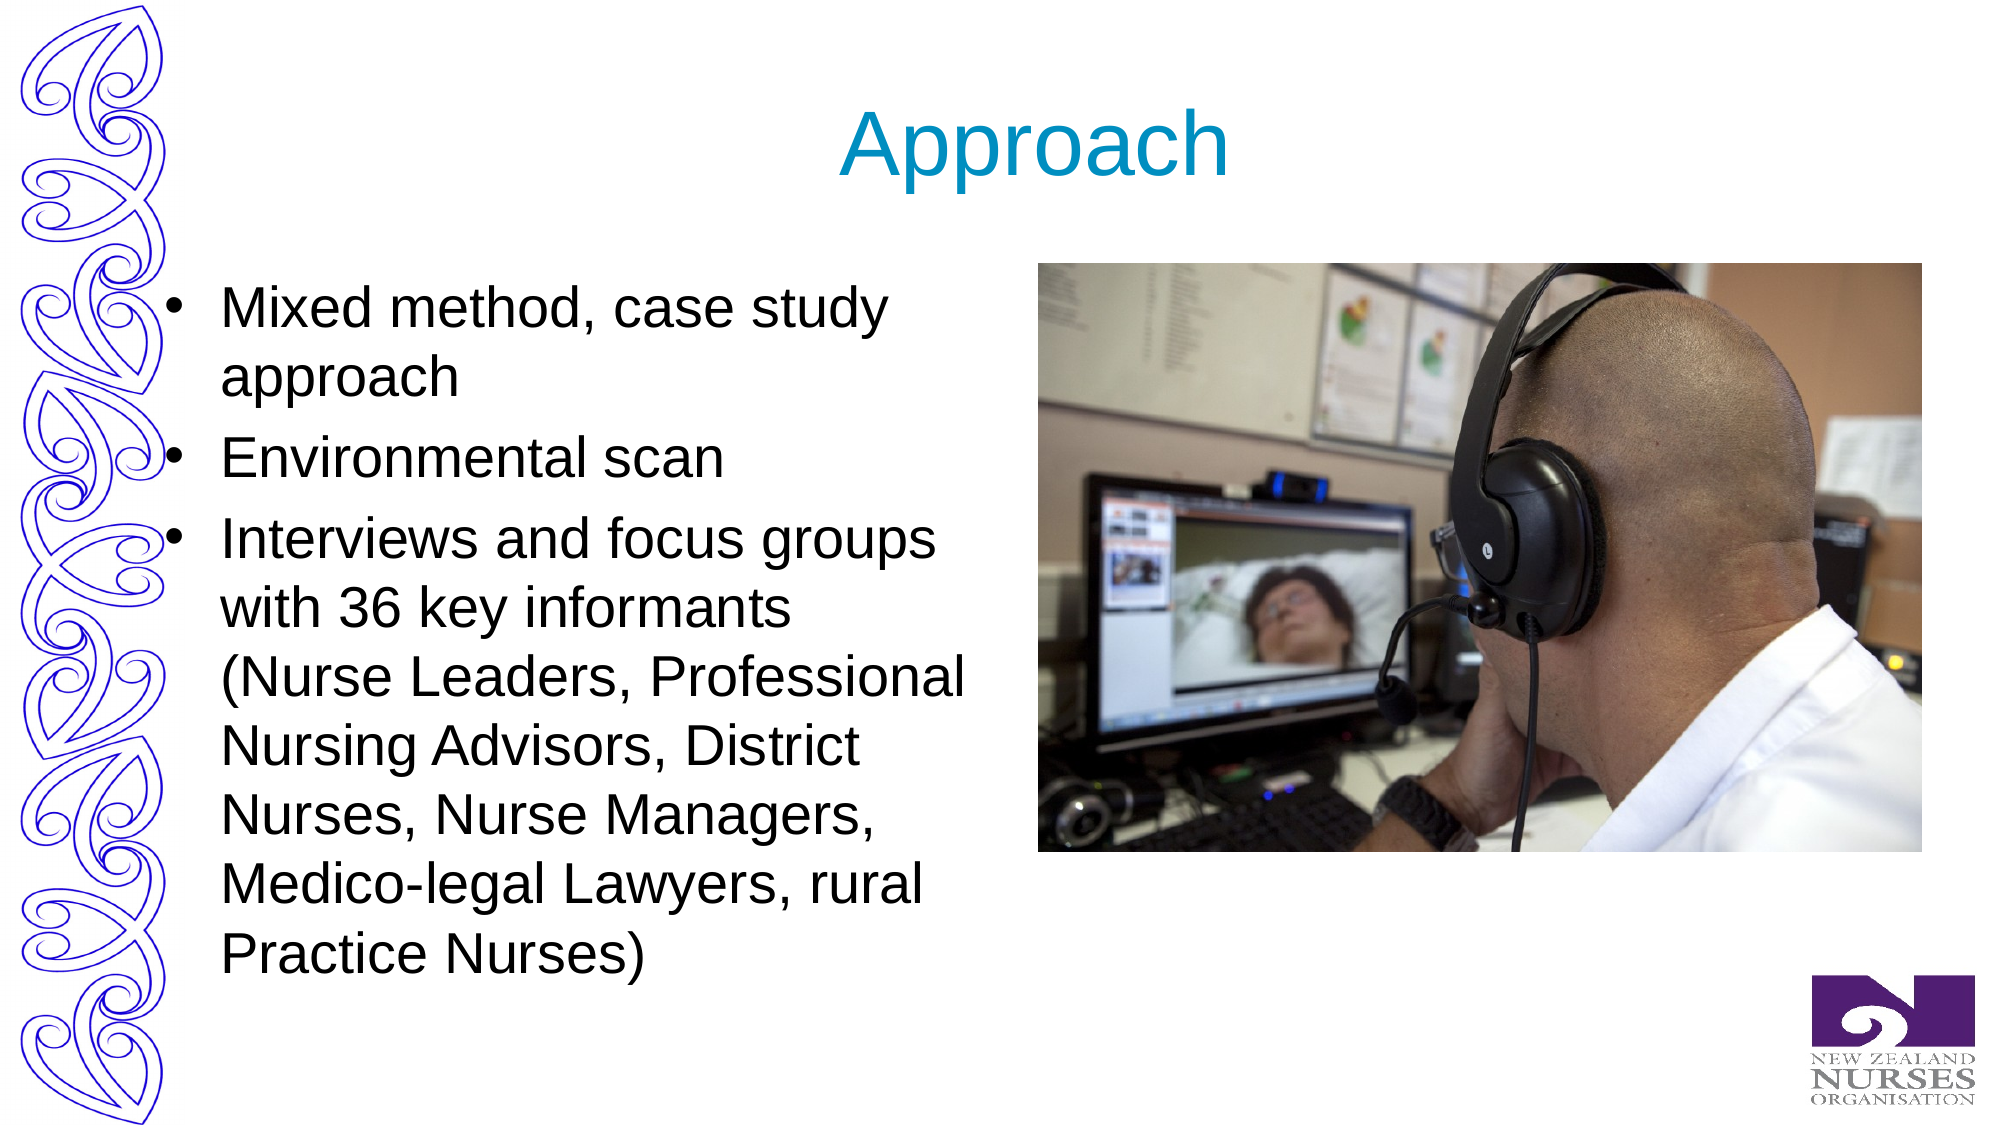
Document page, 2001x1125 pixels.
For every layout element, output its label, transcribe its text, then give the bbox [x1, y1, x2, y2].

picture [1, 1, 185, 1124]
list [1038, 262, 1922, 852]
picture [1784, 955, 2000, 1125]
list Mixed method, case study approach Environmental scan Interviews and focus groups with 36 key informants (Nurse Leaders, Professional Nursing Advisors, District Nurses, Nurse Managers, Medico-legal Lawyers, rural Practice Nurses) [149, 262, 984, 1005]
title Approach [171, 45, 1900, 233]
